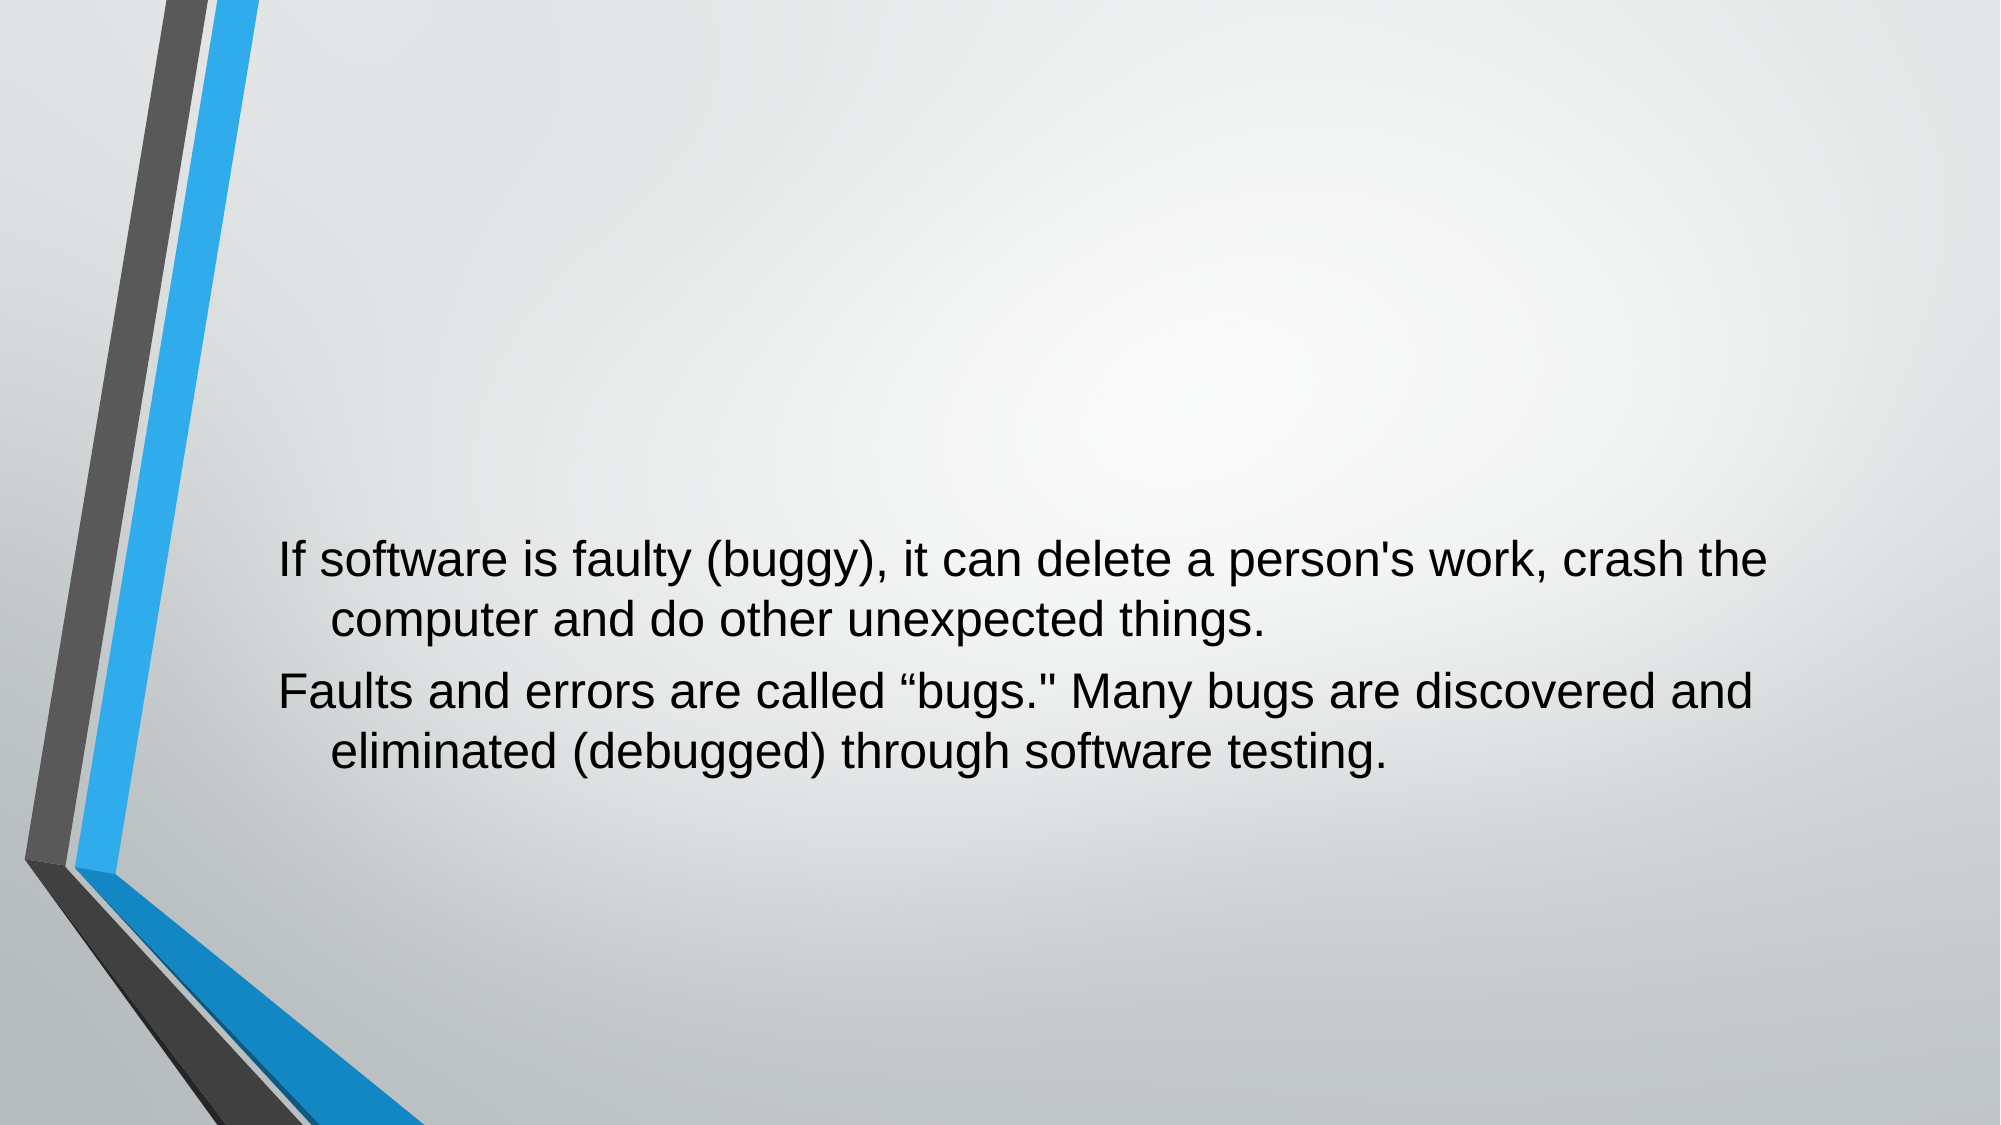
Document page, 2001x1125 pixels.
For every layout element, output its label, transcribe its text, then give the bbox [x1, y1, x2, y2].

list If software is faulty (buggy), it can delete a person's work, crash the computer and do other unexpected things. Faults and errors are called “bugs." Many bugs are discovered and eliminated (debugged) through software testing. [243, 437, 1887, 950]
